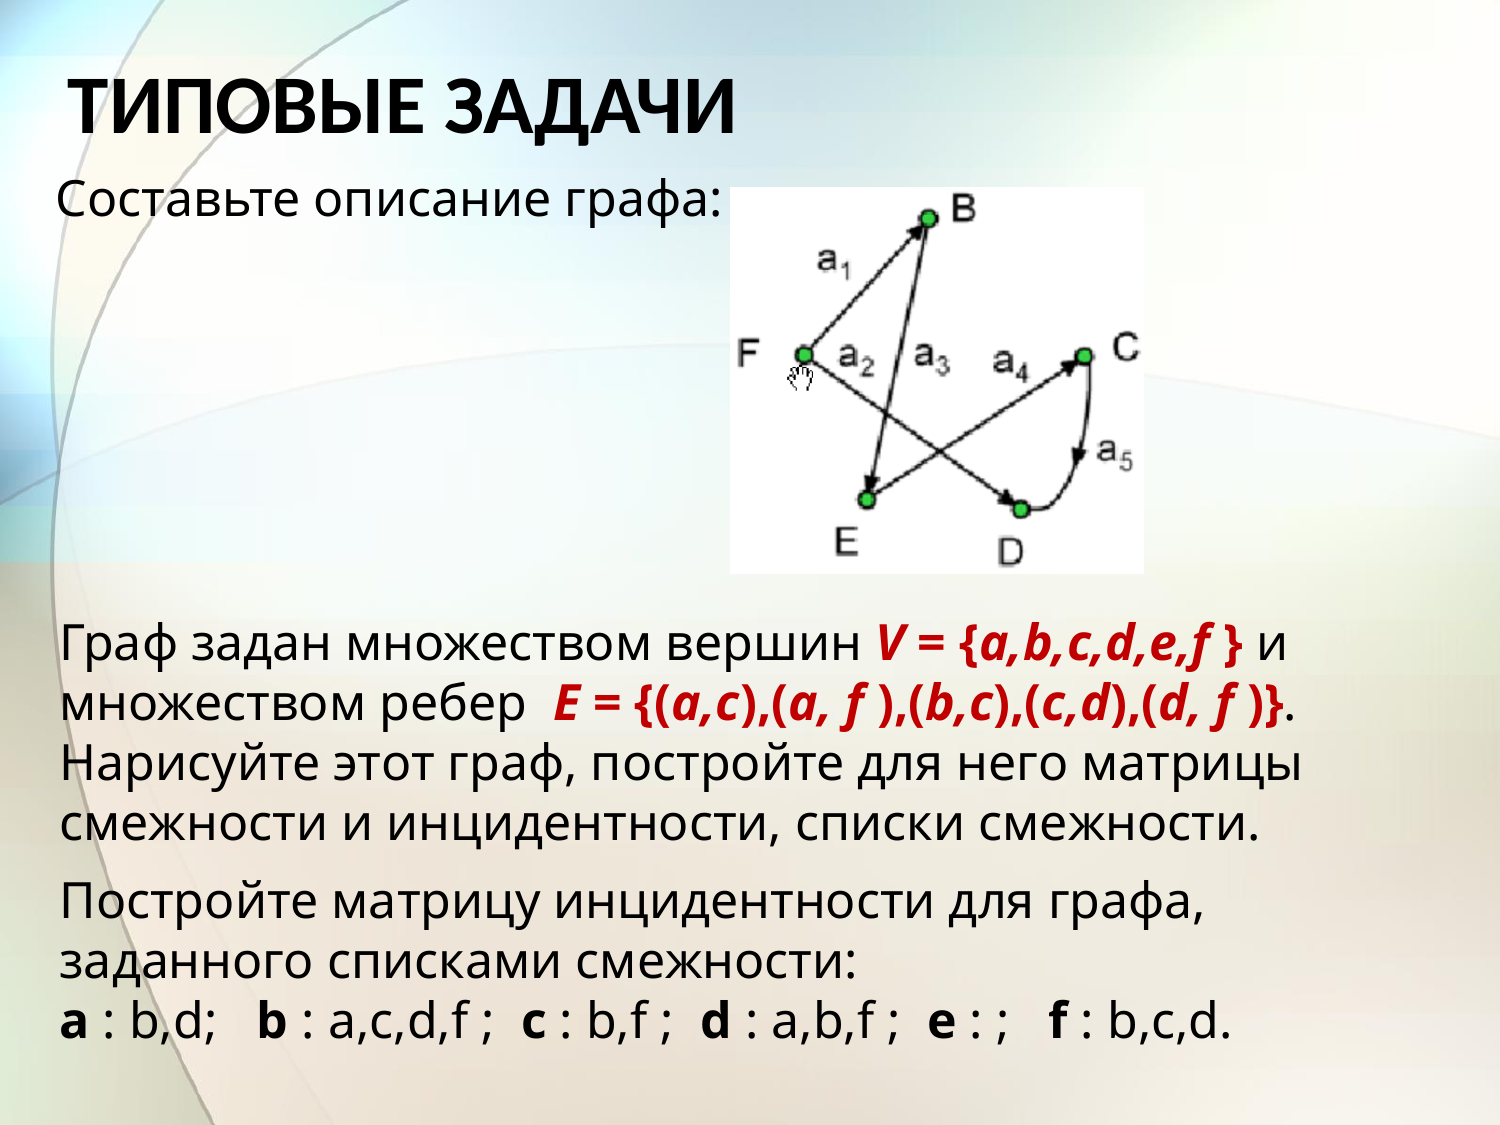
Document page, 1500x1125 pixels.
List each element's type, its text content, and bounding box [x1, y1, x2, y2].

text_box Граф задан множеством вершин V = {a,b,c,d,e,f } и множеством ребер E = {(a,c),(a, f ),(b,c),(c,d),(d, f )}. Нарисуйте этот граф, постройте для него матрицы смежности и инцидентности, списки смежности. [44, 603, 1471, 859]
text_box Составьте описание графа: [41, 158, 738, 234]
picture [0, 0, 1500, 1125]
text_box ТИПОВЫЕ ЗАДАЧИ [53, 42, 1471, 158]
text_box Постройте матрицу инцидентности для графа, заданного списками смежности: a : b,d; b : a,c,d,f ; c : b,f ; d : a,b,f ; e : ; f : b,c,d. [44, 861, 1471, 1056]
